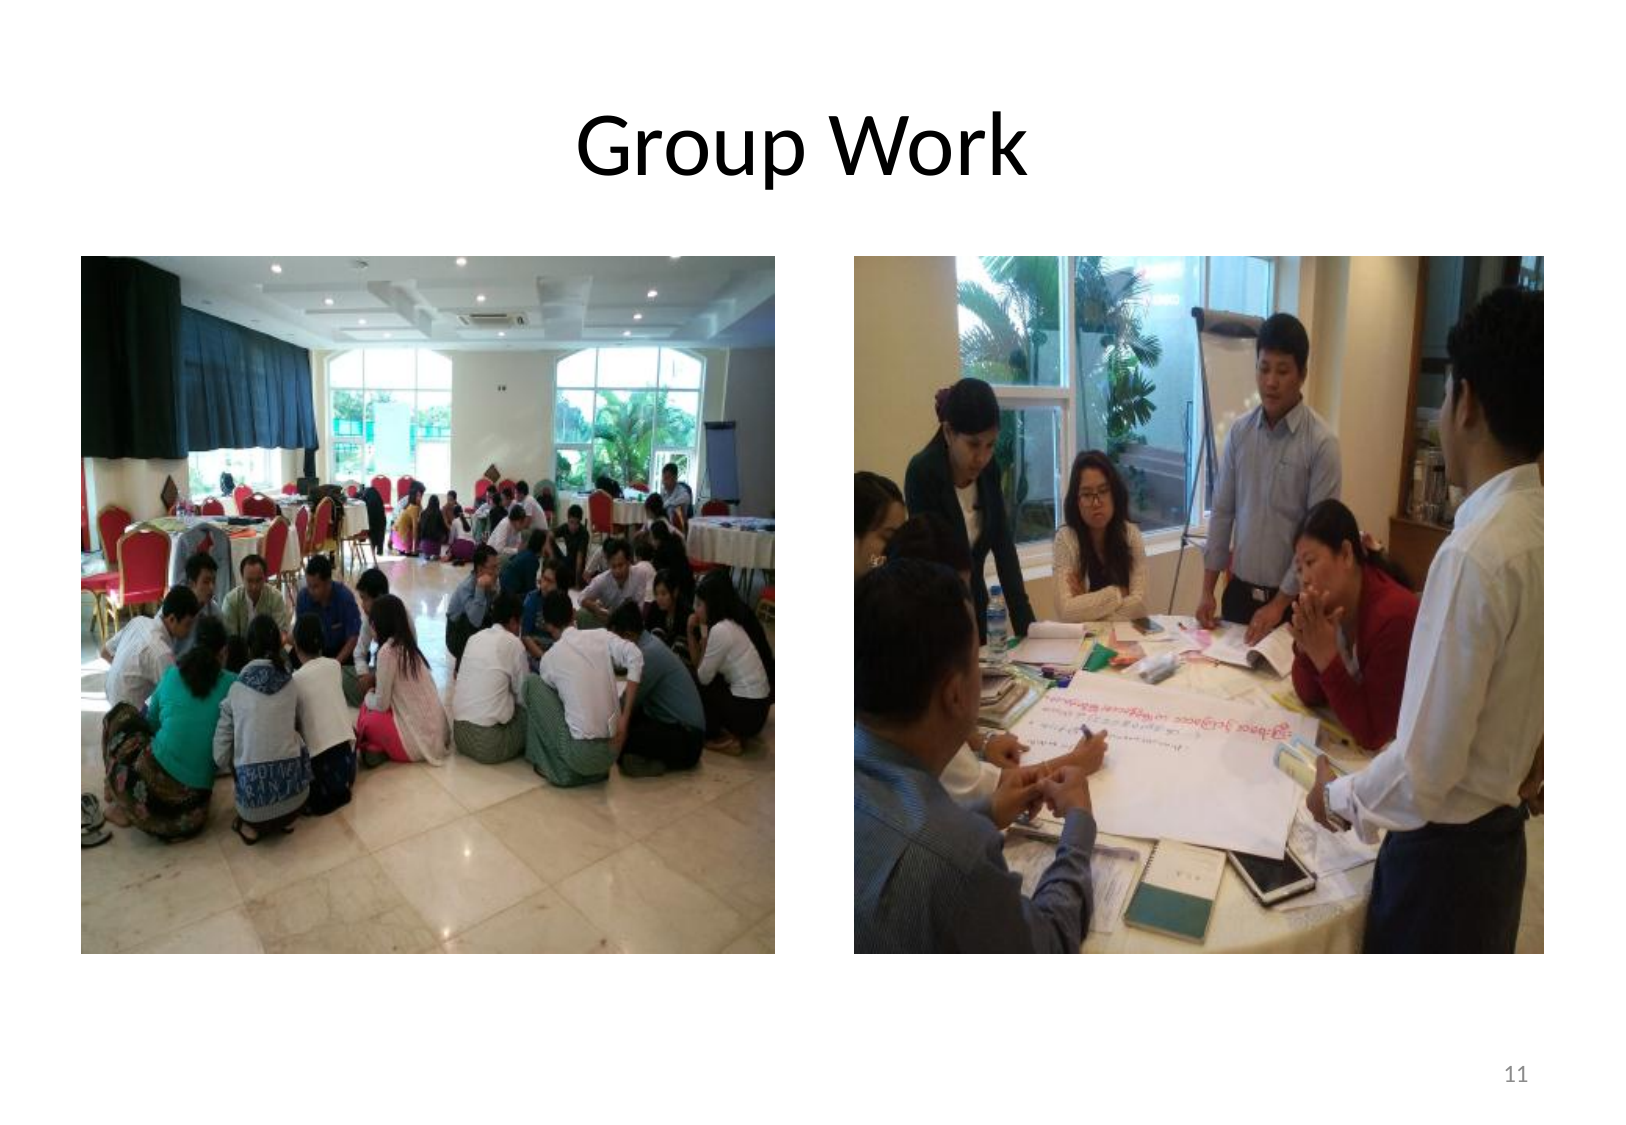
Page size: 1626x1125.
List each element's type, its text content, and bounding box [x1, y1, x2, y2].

title Group Work [81, 45, 1544, 233]
slide_number 11 [1164, 1042, 1544, 1103]
picture [853, 256, 1544, 954]
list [80, 256, 775, 954]
